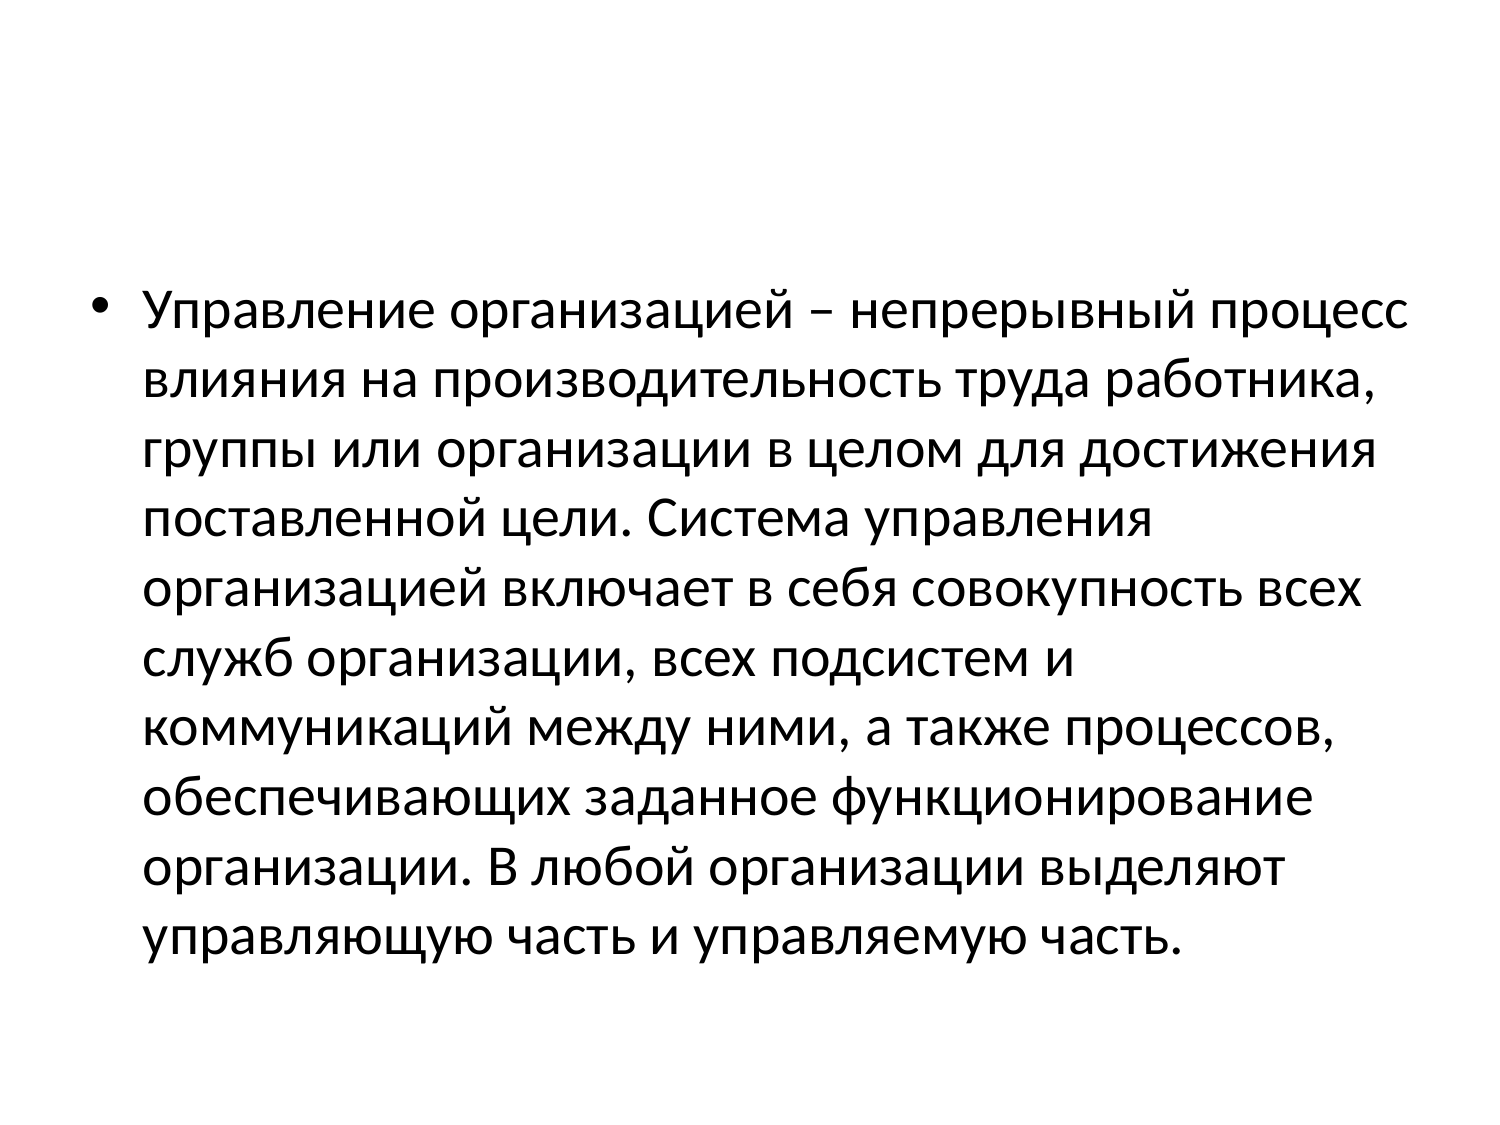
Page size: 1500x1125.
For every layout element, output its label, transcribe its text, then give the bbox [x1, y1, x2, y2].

list Управление организацией – непрерывный процесс влияния на производительность труда работника, группы или организации в целом для достижения поставленной цели. Система управления организацией включает в себя совокупность всех служб организации, всех подсистем и коммуникаций между ними, а также процессов, обеспечивающих заданное функционирование организации. В любой организации выделяют управляющую часть и управляемую часть. [75, 262, 1425, 1005]
